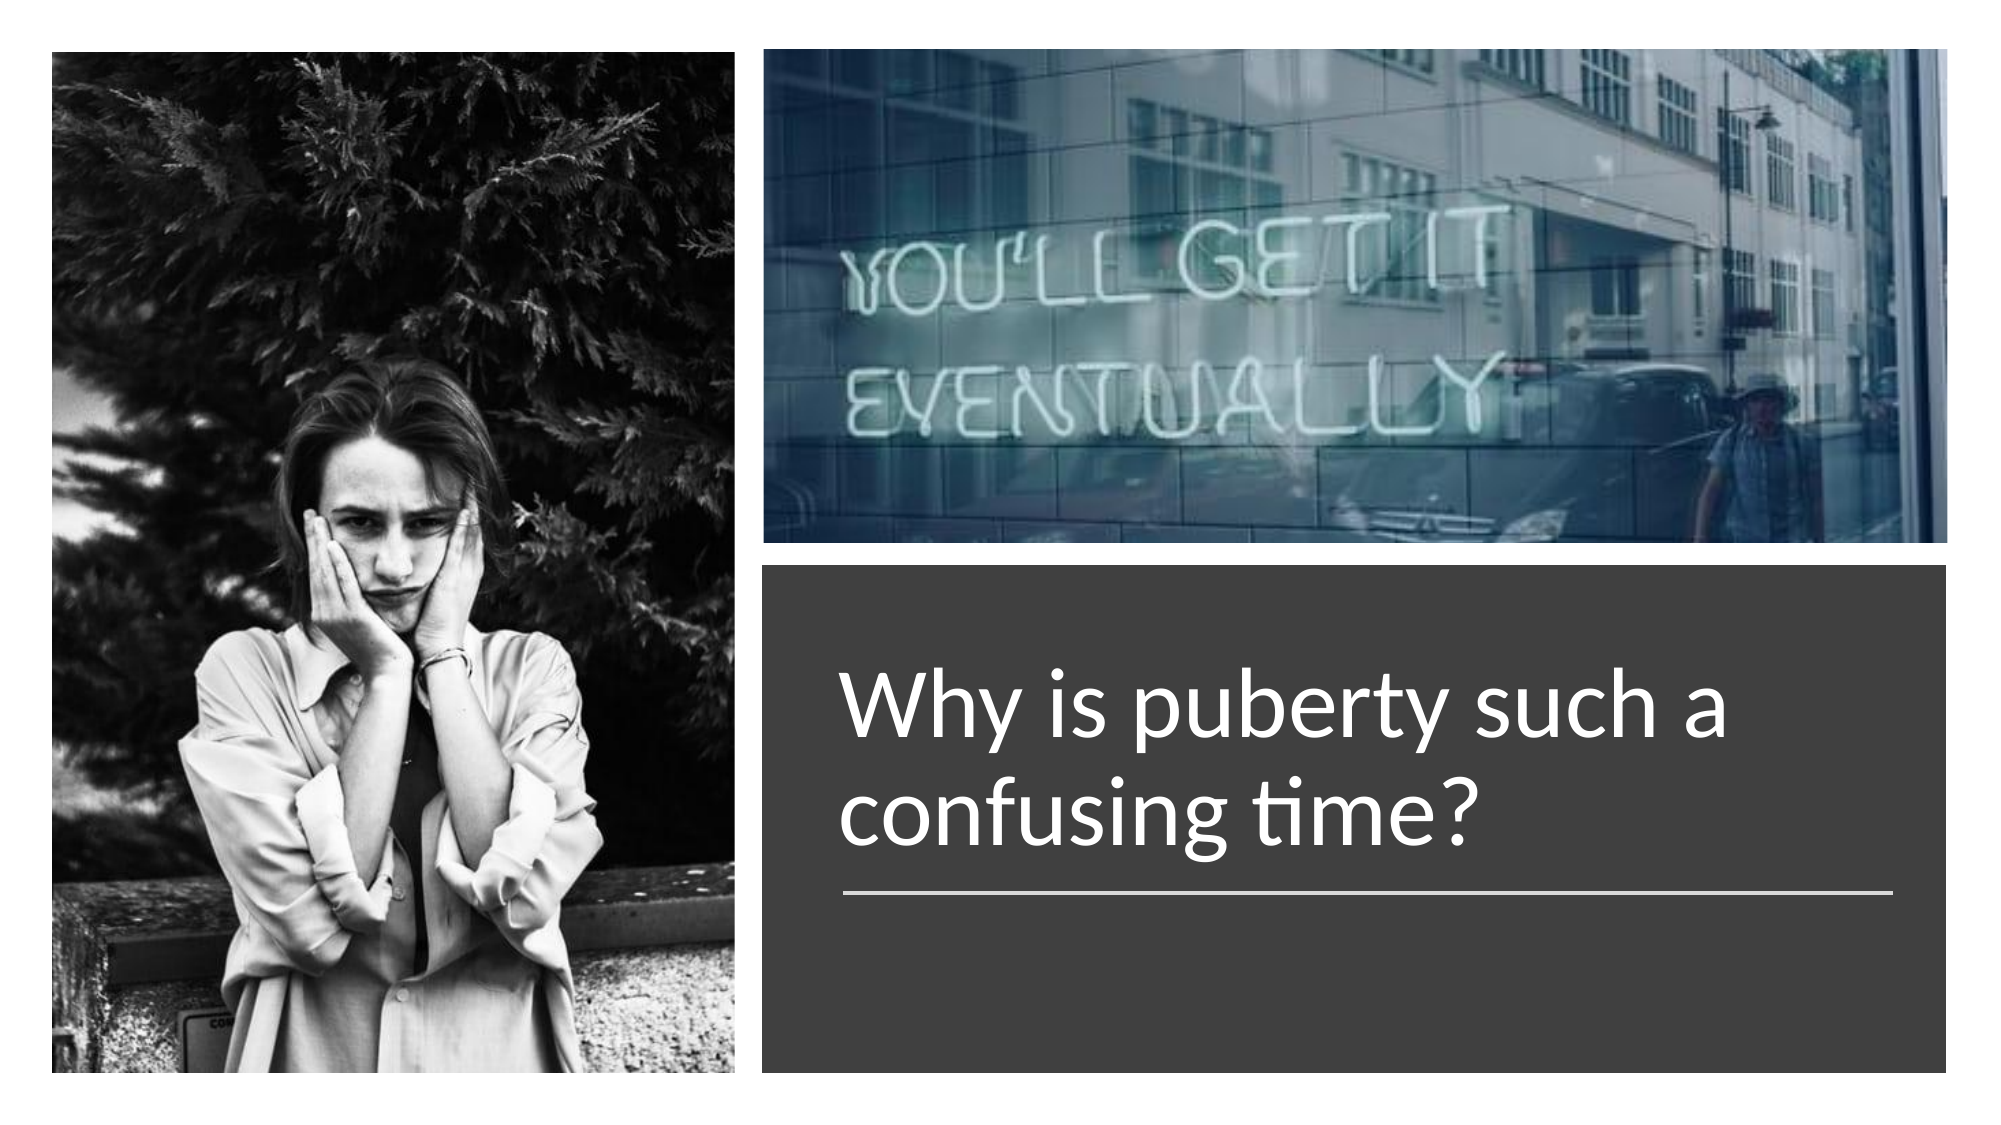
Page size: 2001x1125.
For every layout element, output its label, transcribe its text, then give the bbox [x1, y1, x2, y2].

title Why is puberty such a confusing time? [823, 625, 1885, 875]
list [51, 52, 735, 1073]
picture [763, 48, 1948, 543]
text_box [772, 575, 1936, 1063]
